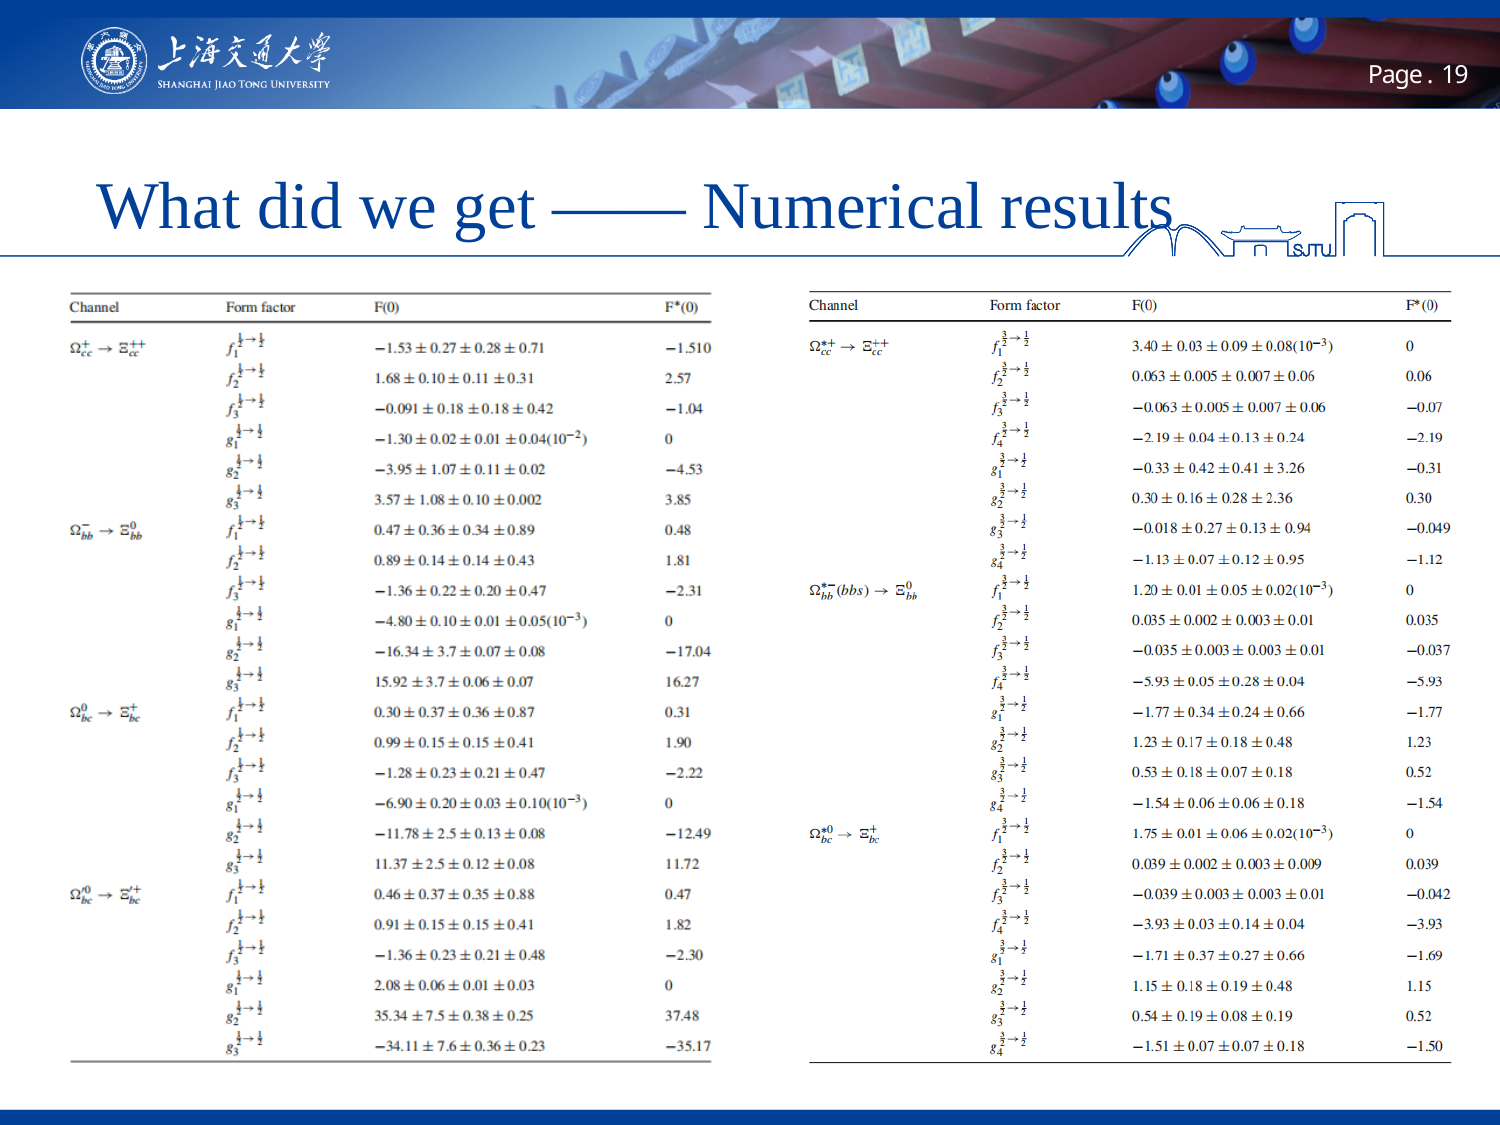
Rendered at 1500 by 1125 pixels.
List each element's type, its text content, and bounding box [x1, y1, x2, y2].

picture [58, 284, 734, 1072]
title What did we get —— Numerical results [81, 160, 1455, 255]
picture [796, 284, 1468, 1072]
picture [0, 18, 1500, 109]
